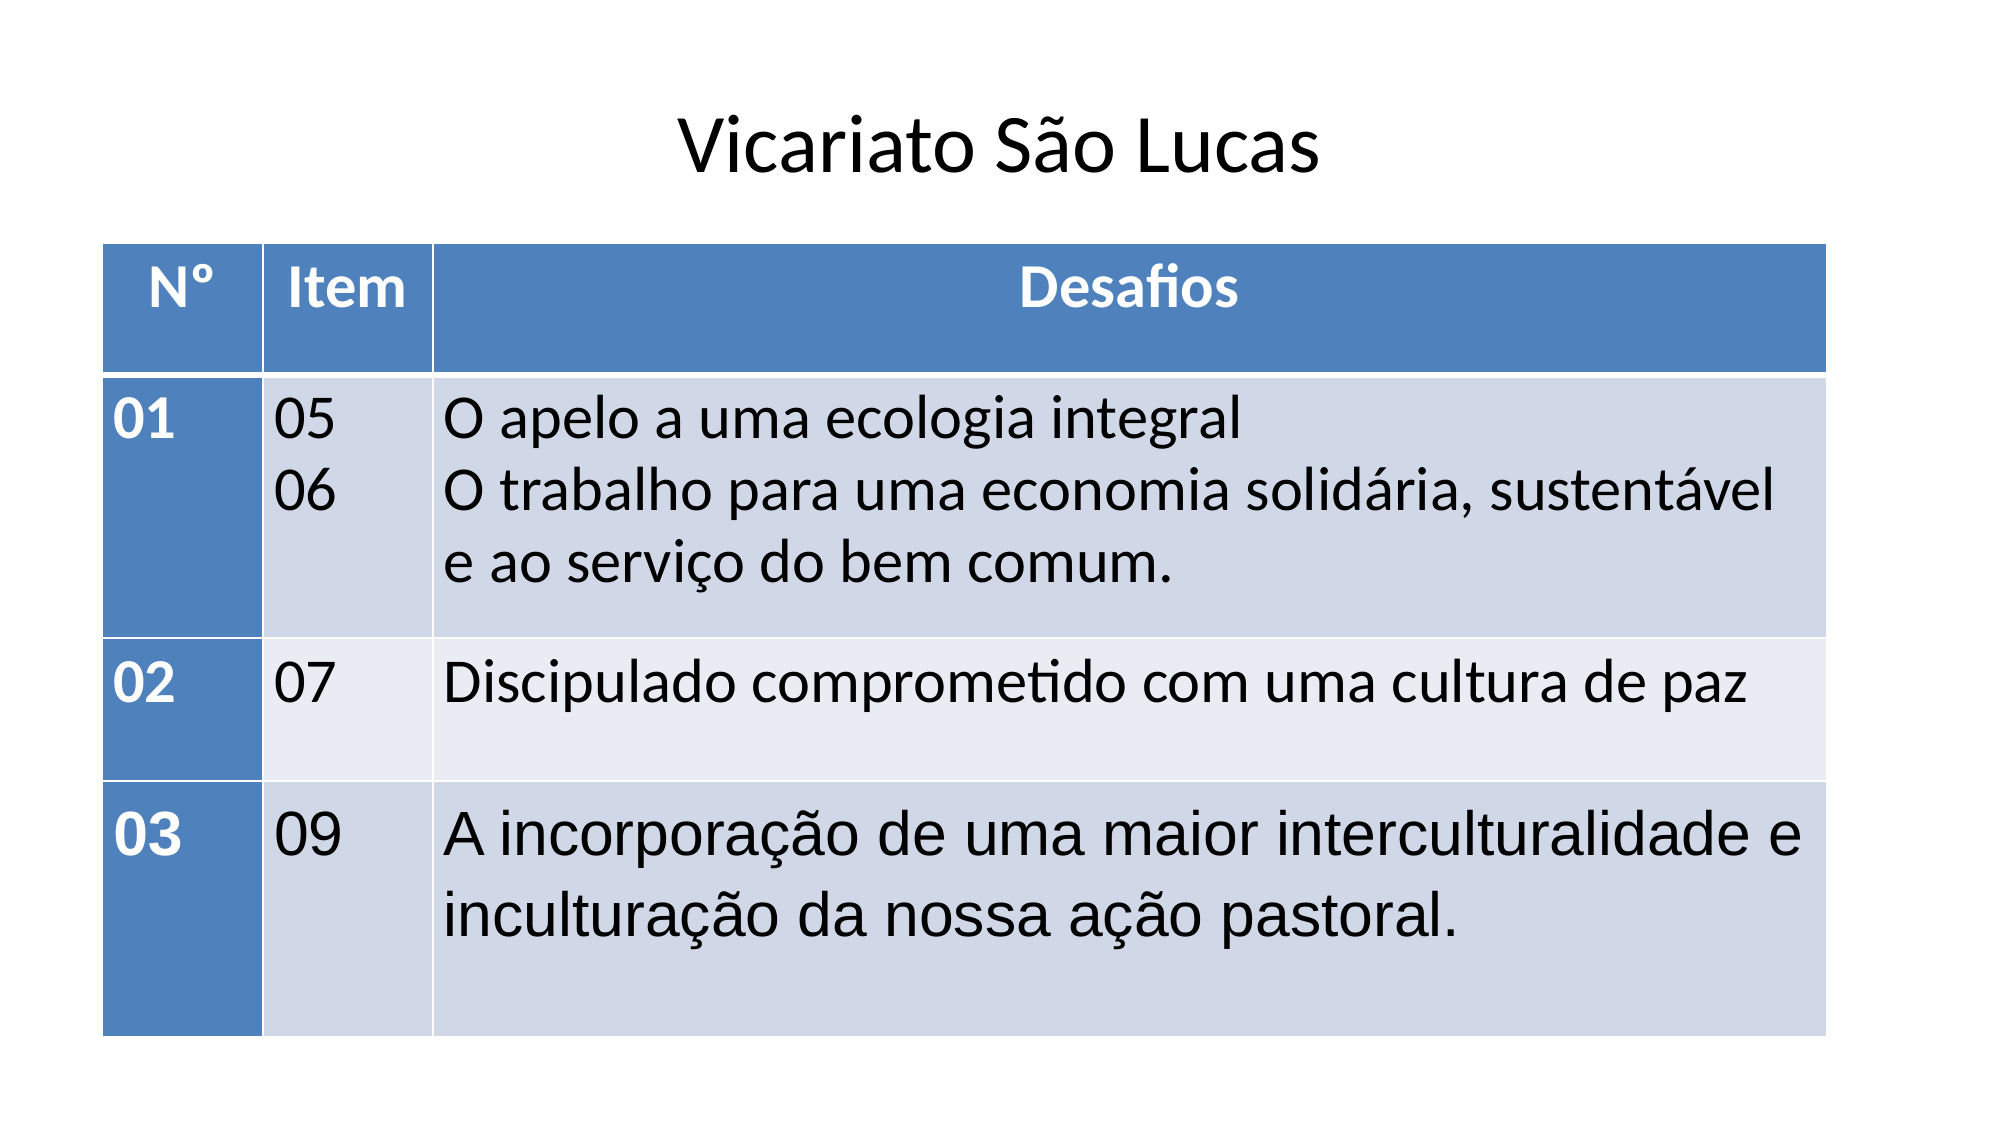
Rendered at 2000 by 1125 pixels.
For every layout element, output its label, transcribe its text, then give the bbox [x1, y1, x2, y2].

table_header Nº [103, 244, 262, 372]
table_cell 09 [264, 782, 432, 1036]
table_cell 03 [103, 782, 262, 1036]
table_cell A incorporação de uma maior interculturalidade e inculturação da nossa ação pastoral. [434, 782, 1826, 1036]
text_box Vicariato São Lucas [99, 45, 1900, 233]
table_cell 02 [103, 639, 262, 780]
table_cell 05 06 [264, 378, 432, 637]
table_cell 01 [103, 378, 262, 637]
table_cell Discipulado comprometido com uma cultura de paz [434, 639, 1826, 780]
table_cell O apelo a uma ecologia integral O trabalho para uma economia solidária, sustentável e ao serviço do bem comum. [434, 378, 1826, 637]
table_cell 07 [264, 639, 432, 780]
table_header Item [264, 244, 432, 372]
table_header Desafios [434, 244, 1826, 372]
